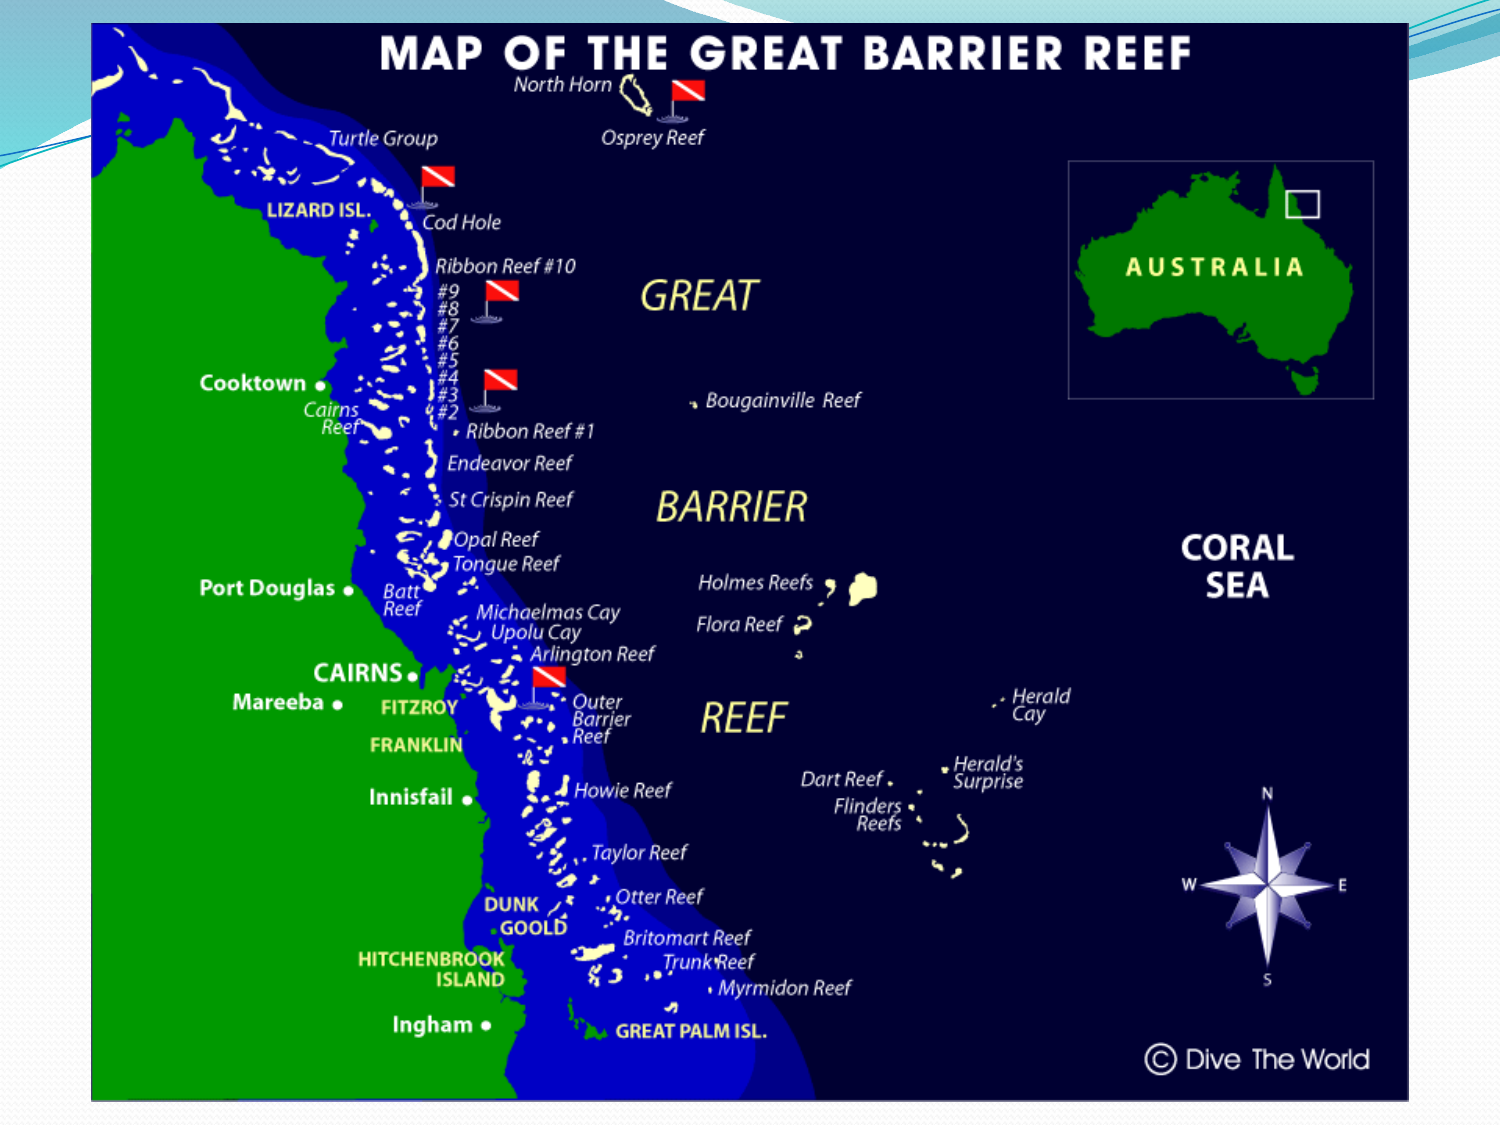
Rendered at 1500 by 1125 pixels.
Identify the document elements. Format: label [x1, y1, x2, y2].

picture [91, 23, 1409, 1102]
